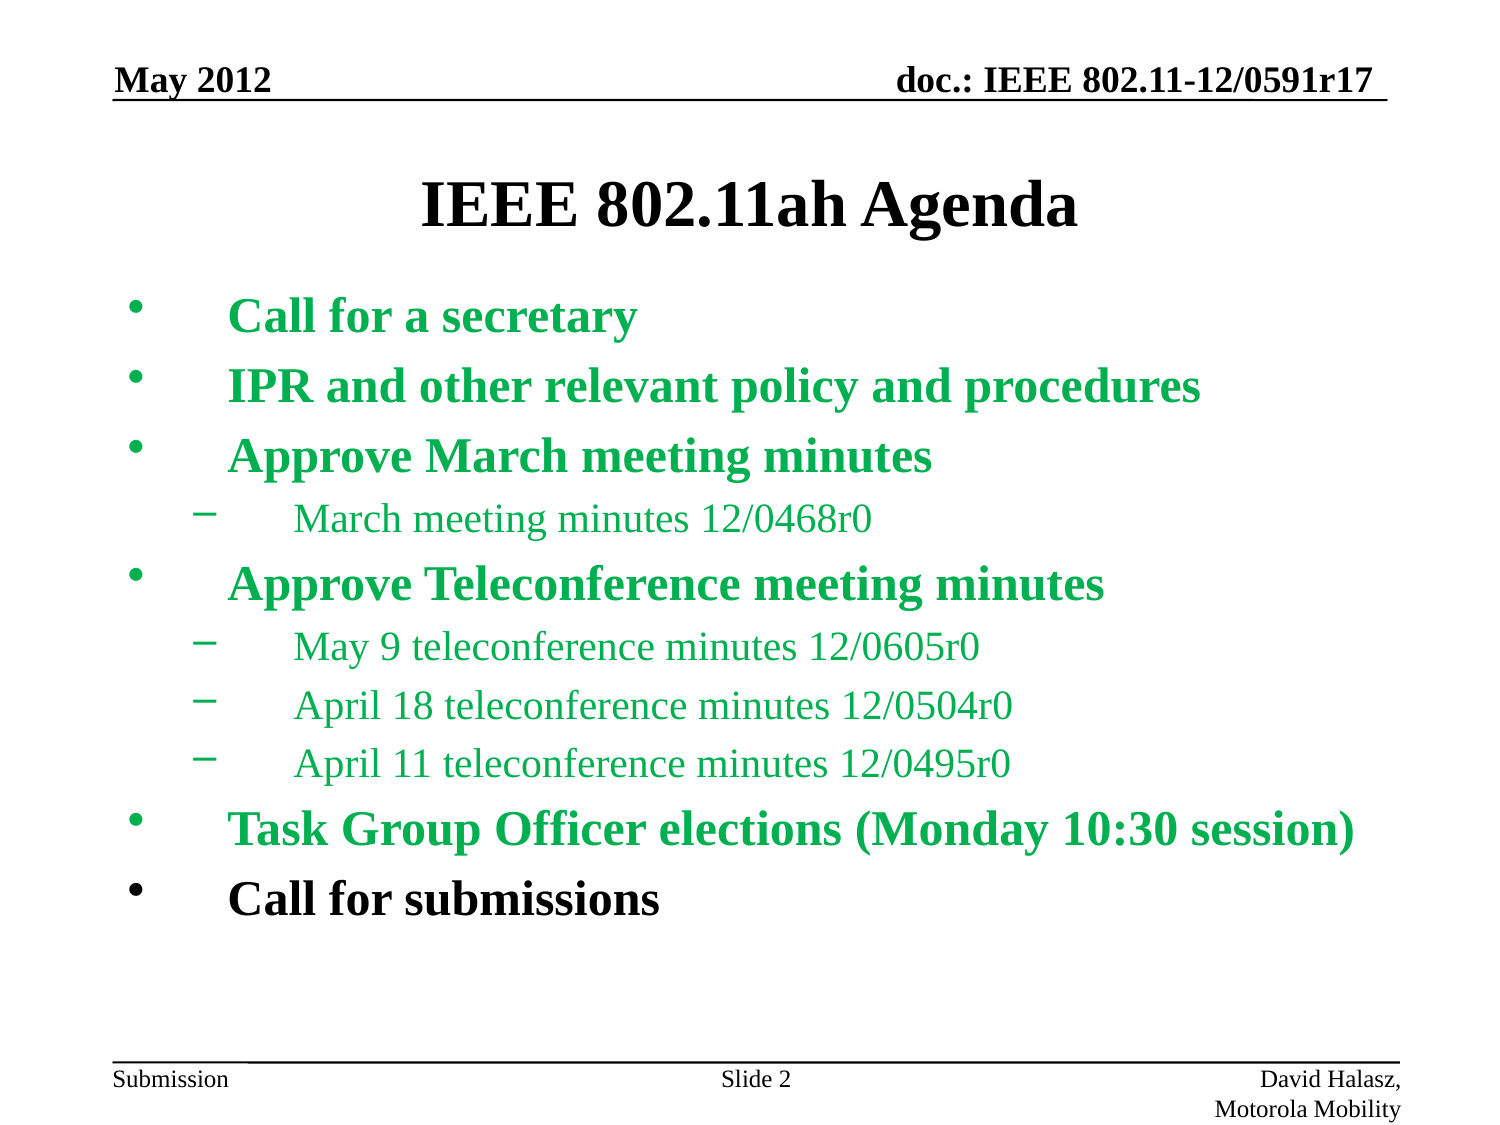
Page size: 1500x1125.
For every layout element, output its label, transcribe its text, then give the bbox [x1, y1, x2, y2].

list Call for a secretary IPR and other relevant policy and procedures Approve March meeting minutes March meeting minutes 12/0468r0 Approve Teleconference meeting minutes May 9 teleconference minutes 12/0605r0 April 18 teleconference minutes 12/0504r0 April 11 teleconference minutes 12/0495r0 Task Group Officer elections (Monday 10:30 session) Call for submissions [112, 274, 1388, 951]
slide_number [114, 54, 333, 101]
footer David Halasz, Motorola Mobility [1185, 1061, 1402, 1093]
slide_number Slide 2 [712, 1061, 800, 1093]
title IEEE 802.11ah Agenda [112, 112, 1388, 274]
